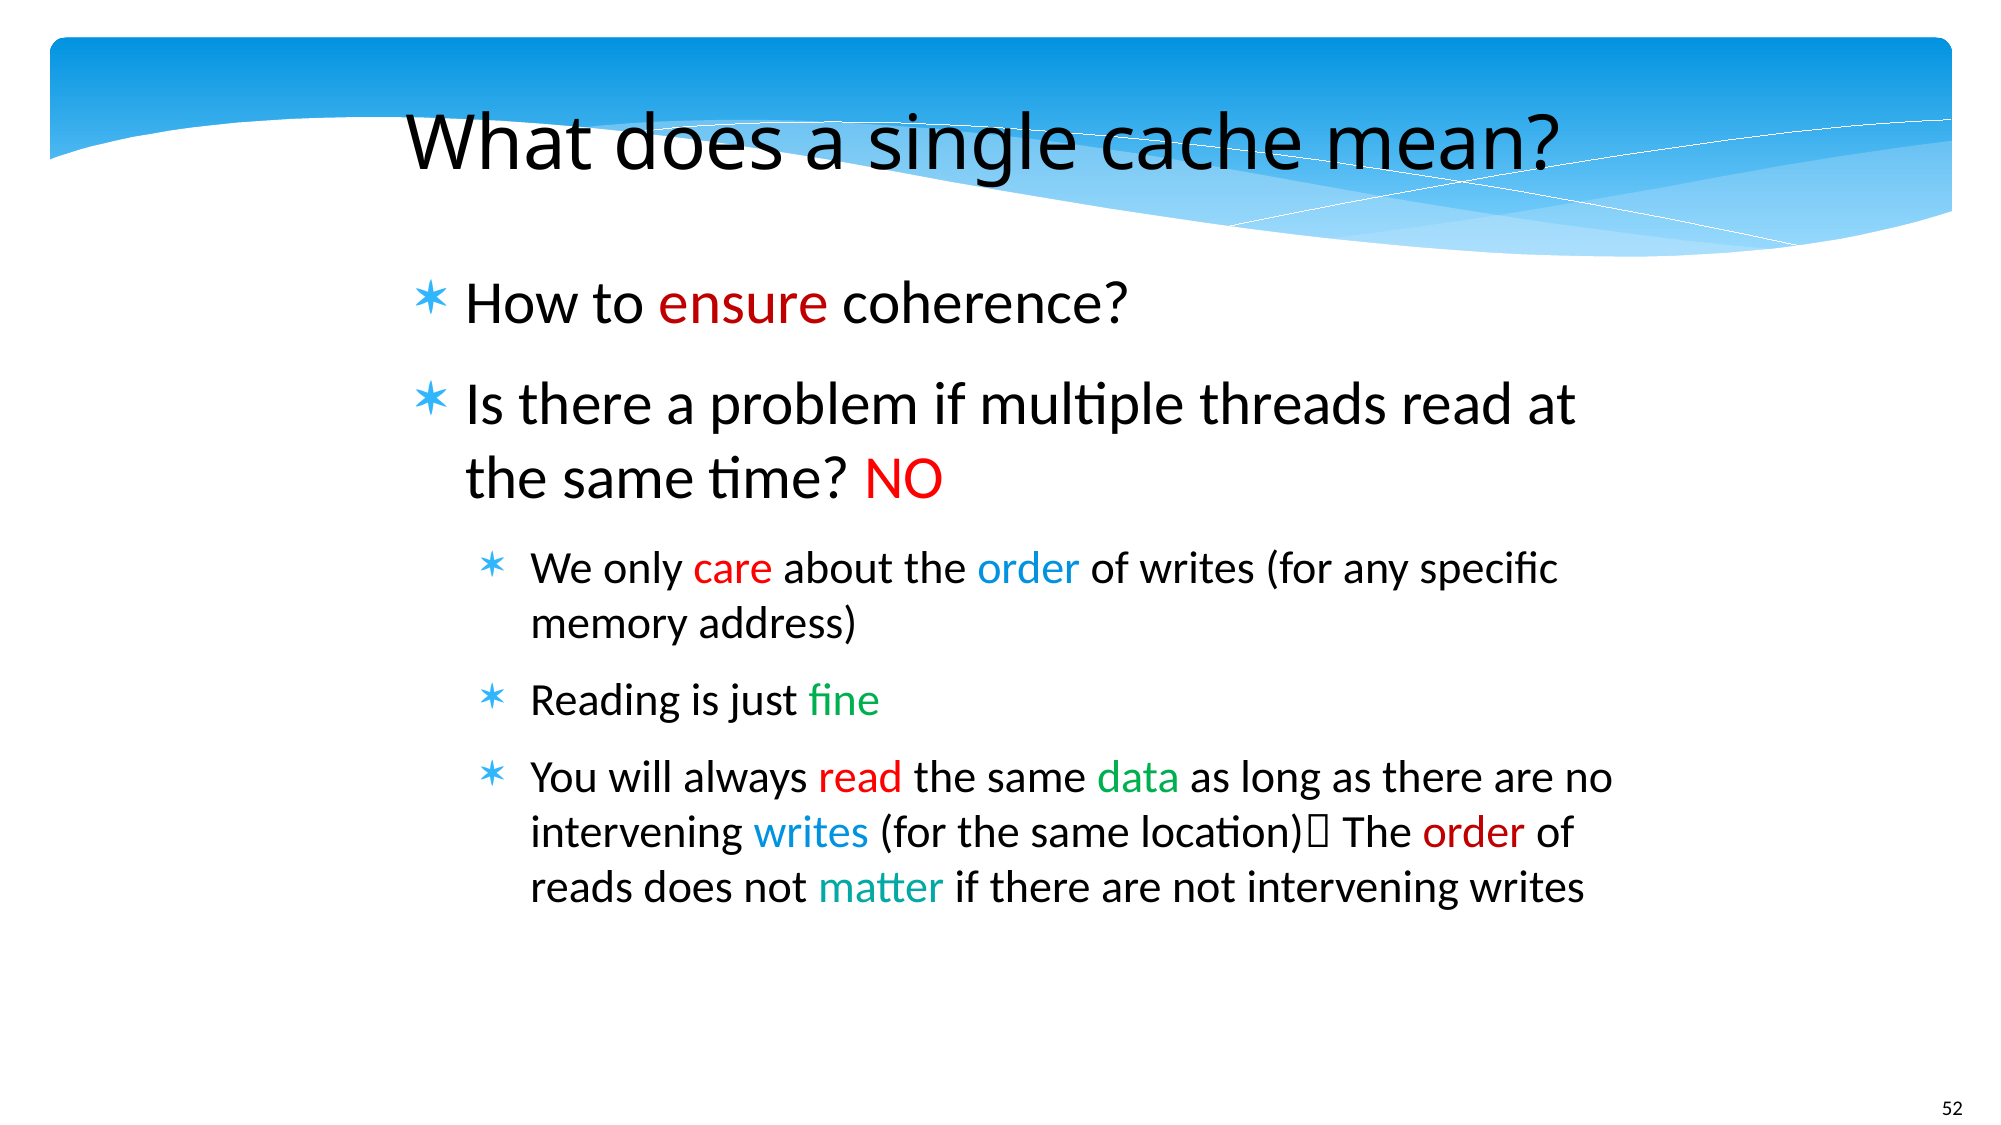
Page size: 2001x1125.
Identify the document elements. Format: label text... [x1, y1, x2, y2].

text_box What does a single cache mean? [374, 62, 1592, 217]
text_box How to ensure coherence? Is there a problem if multiple threads read at the same time? NO We only care about the order of writes (for any specific memory address) Reading is just fine You will always read the same data as long as there are no intervening writes (for the same location) The order of reads does not matter if there are not intervening writes [399, 262, 1617, 963]
